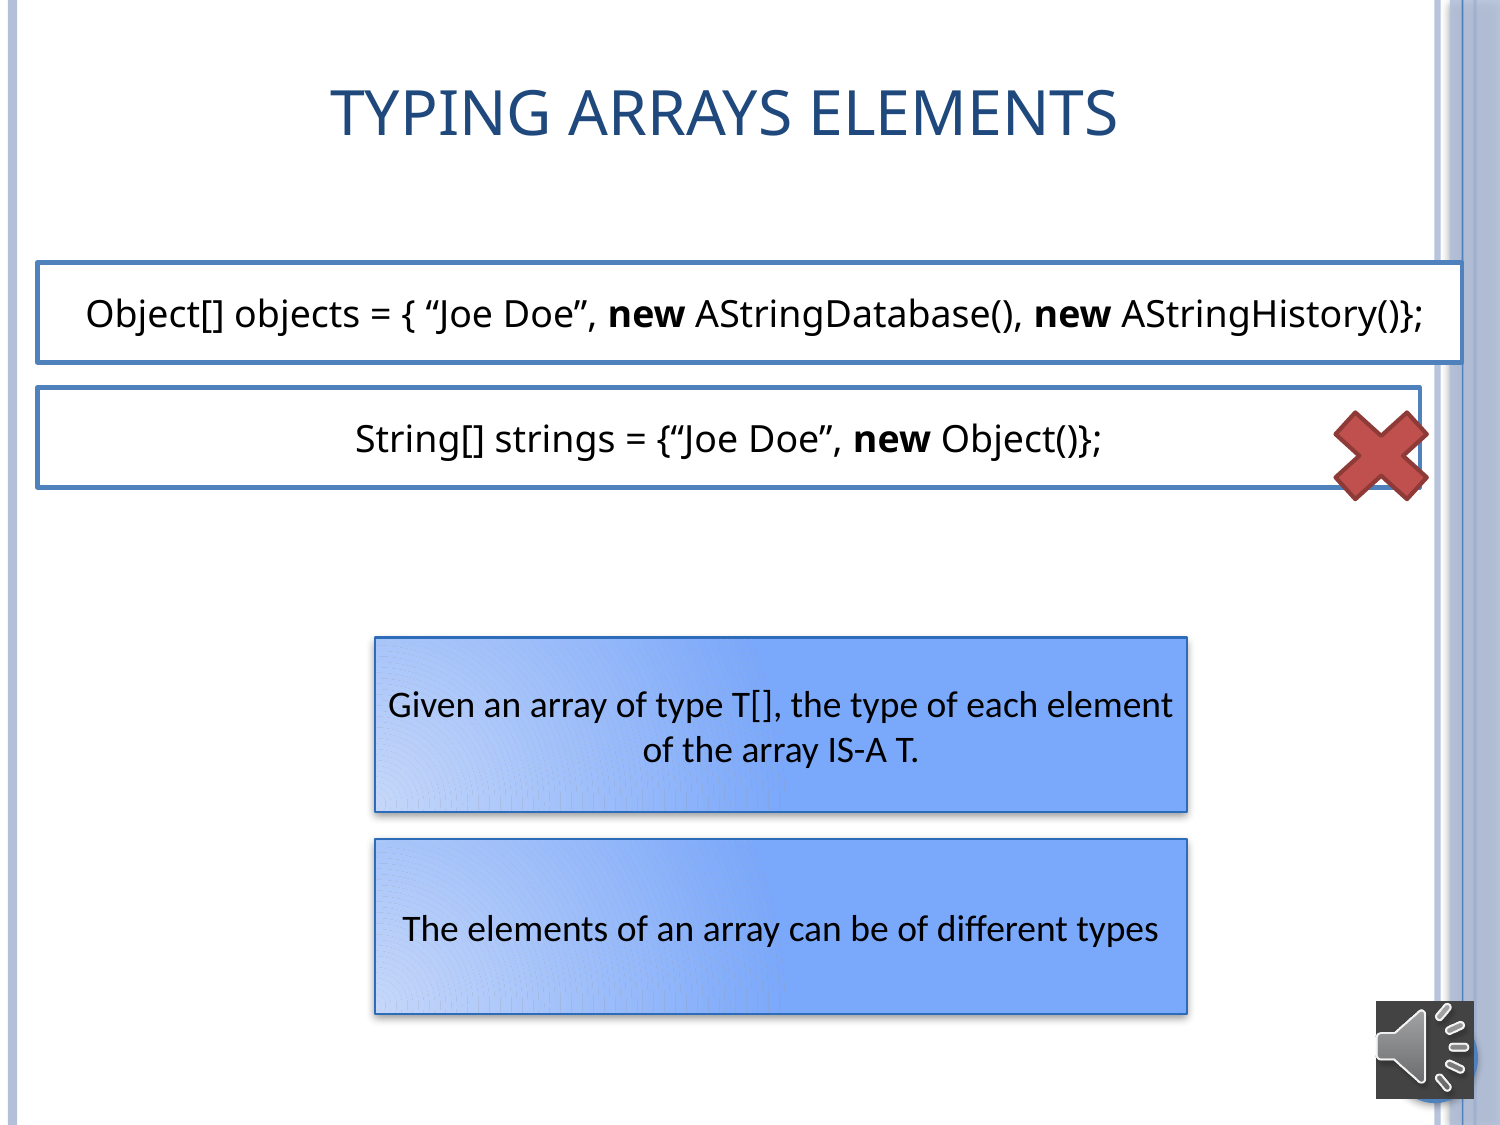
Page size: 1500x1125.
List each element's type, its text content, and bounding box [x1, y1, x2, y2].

text_box String[] strings = {“Joe Doe”, new Object()}; [35, 385, 1422, 490]
text_box Given an array of type T[], the type of each element of the array IS-A T. [374, 636, 1188, 813]
picture [1374, 999, 1476, 1101]
text_box The elements of an array can be of different types [374, 838, 1188, 1015]
text_box Object[] objects = { “Joe Doe”, new AStringDatabase(), new AStringHistory()}; [35, 260, 1464, 365]
title Typing Arrays Elements [75, 45, 1375, 175]
text_box [1333, 410, 1429, 502]
